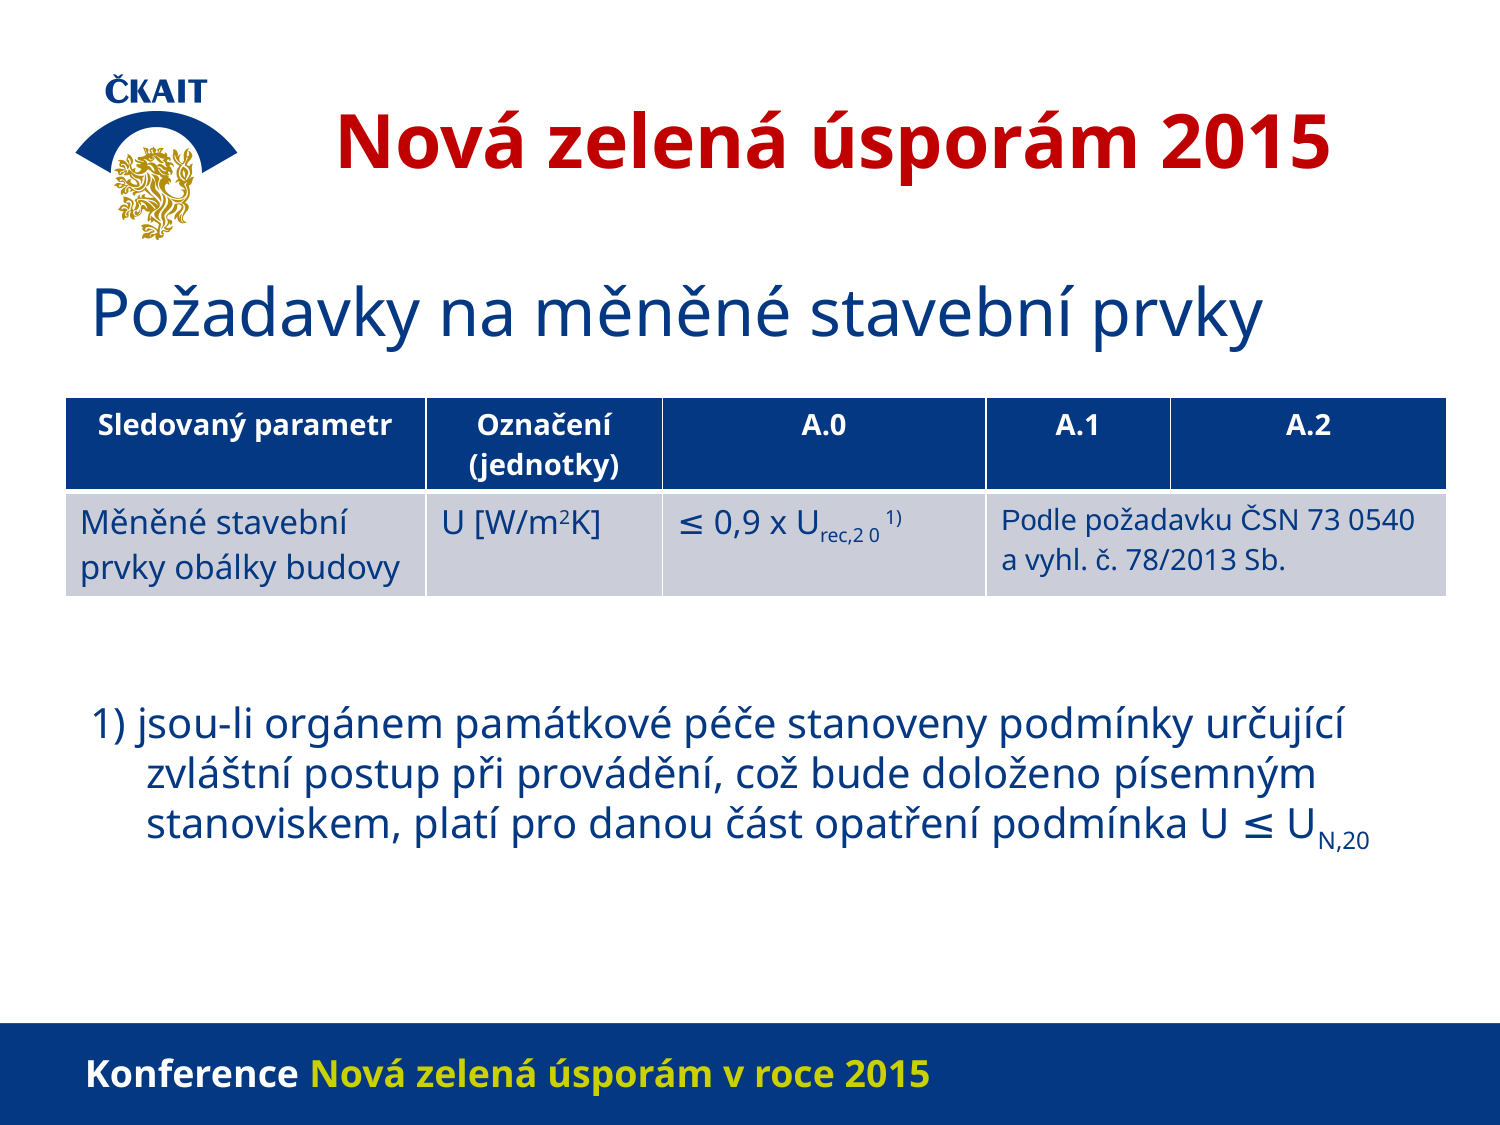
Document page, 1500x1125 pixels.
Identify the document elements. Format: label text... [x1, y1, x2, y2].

table_cell U [W/m2K] [427, 494, 662, 596]
text_box Konference Nová zelená úsporám v roce 2015 [70, 1042, 1114, 1103]
list Požadavky na měněné stavební prvky 1) jsou-li orgánem památkové péče stanoveny podmínky určující zvláštní postup při provádění, což bude doloženo písemným stanoviskem, platí pro danou část opatření podmínka U ≤ UN,20 [74, 262, 1426, 396]
table_header A.1 [987, 398, 1170, 489]
picture [0, 0, 1500, 1125]
title Nová zelená úsporám 2015 [241, 44, 1426, 233]
table_cell Podle požadavku ČSN 73 0540 a vyhl. č. 78/2013 Sb. [987, 494, 1446, 596]
table_header Označení (jednotky) [427, 398, 662, 489]
table_cell Měněné stavební prvky obálky budovy [66, 494, 425, 596]
table_header Sledovaný parametr [66, 398, 425, 489]
list Požadavky na měněné stavební prvky 1) jsou-li orgánem památkové péče stanoveny podmínky určující zvláštní postup při provádění, což bude doloženo písemným stanoviskem, platí pro danou část opatření podmínka U ≤ UN,20 [74, 598, 1426, 906]
table_cell ≤ 0,9 x Urec,2 0 1) [663, 494, 985, 596]
table_header A.0 [663, 398, 985, 489]
table_header A.2 [1171, 398, 1446, 489]
